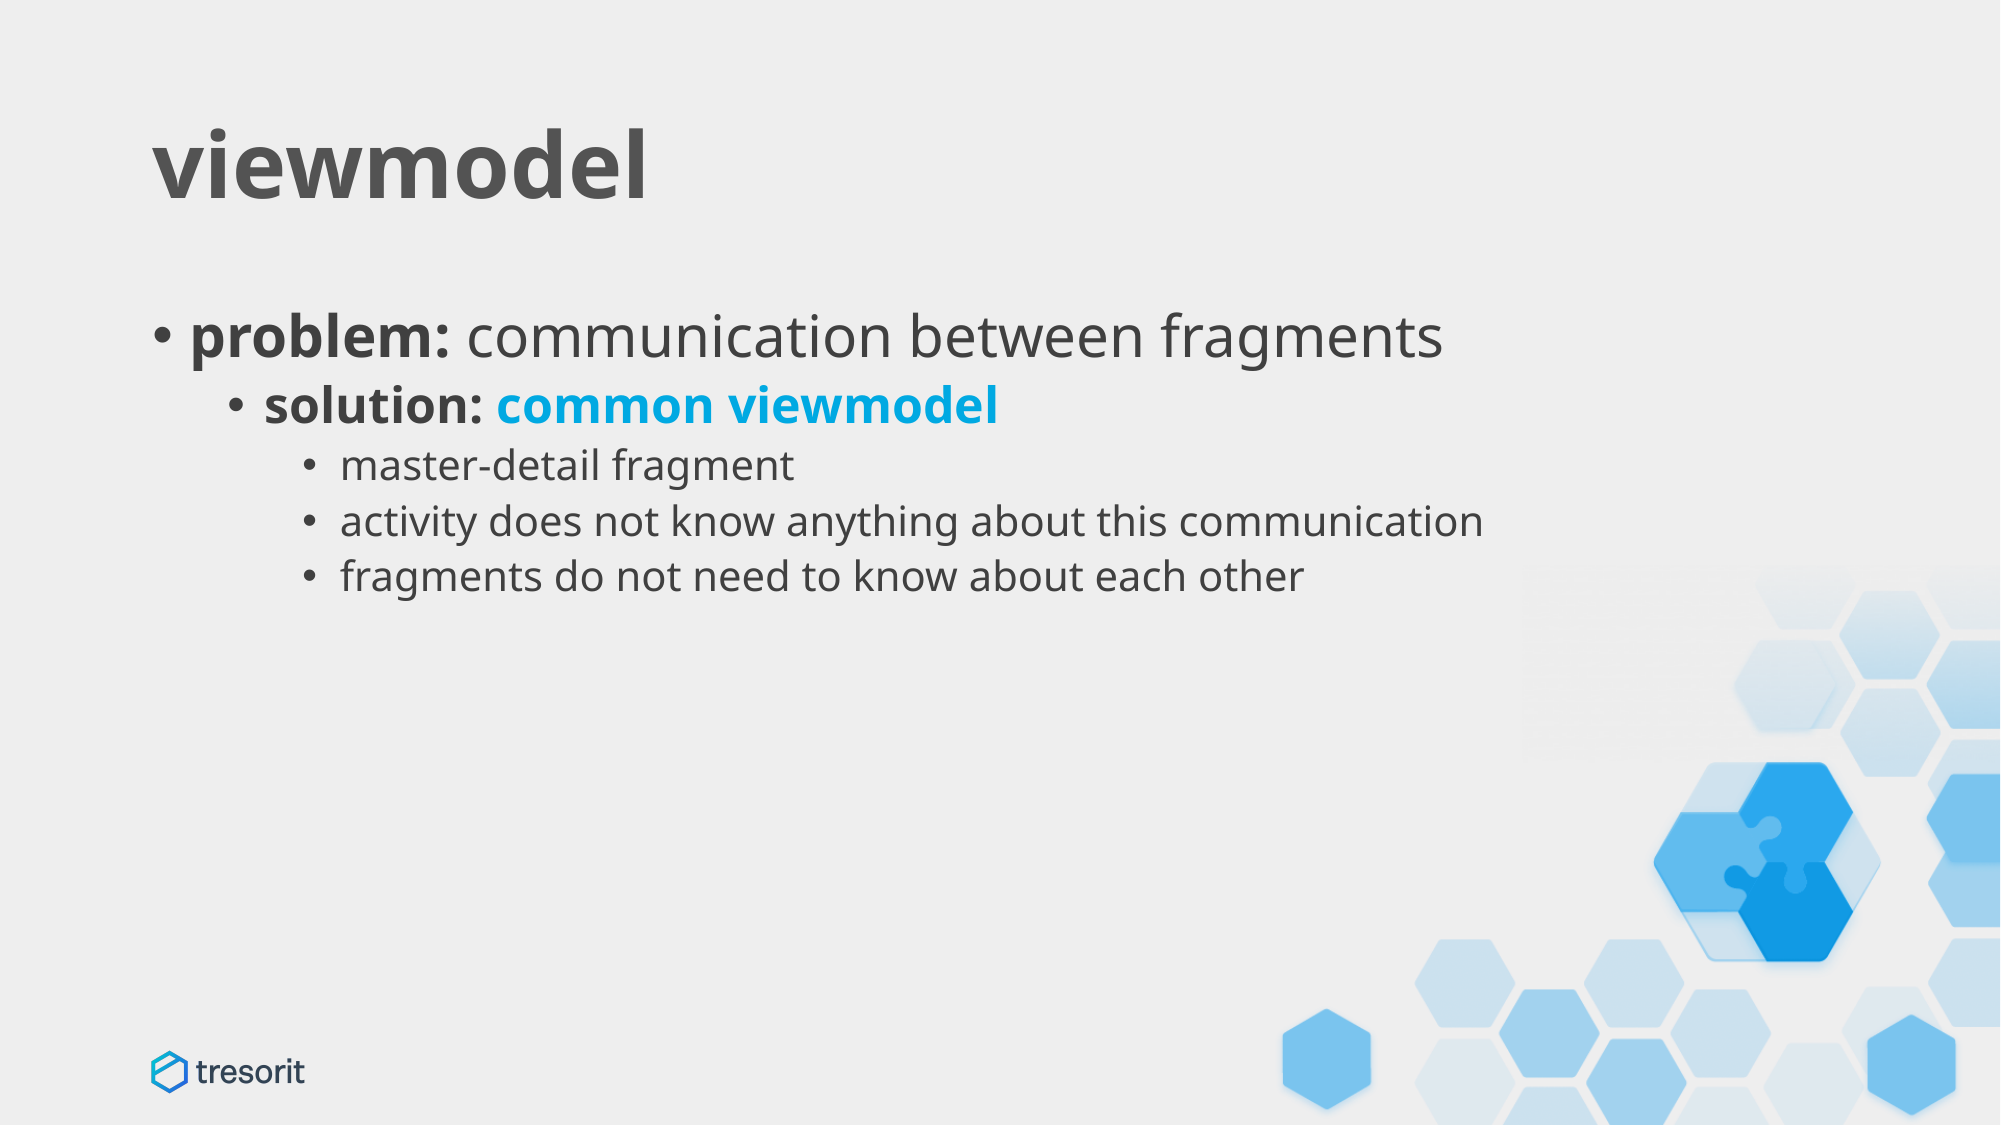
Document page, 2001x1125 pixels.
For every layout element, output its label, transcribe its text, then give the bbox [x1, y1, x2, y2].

title viewmodel [137, 59, 1863, 278]
list problem: communication between fragments solution: common viewmodel master-detail fragment activity does not know anything about this communication fragments do not need to know about each other [137, 299, 1863, 1014]
picture [0, 0, 2001, 1125]
